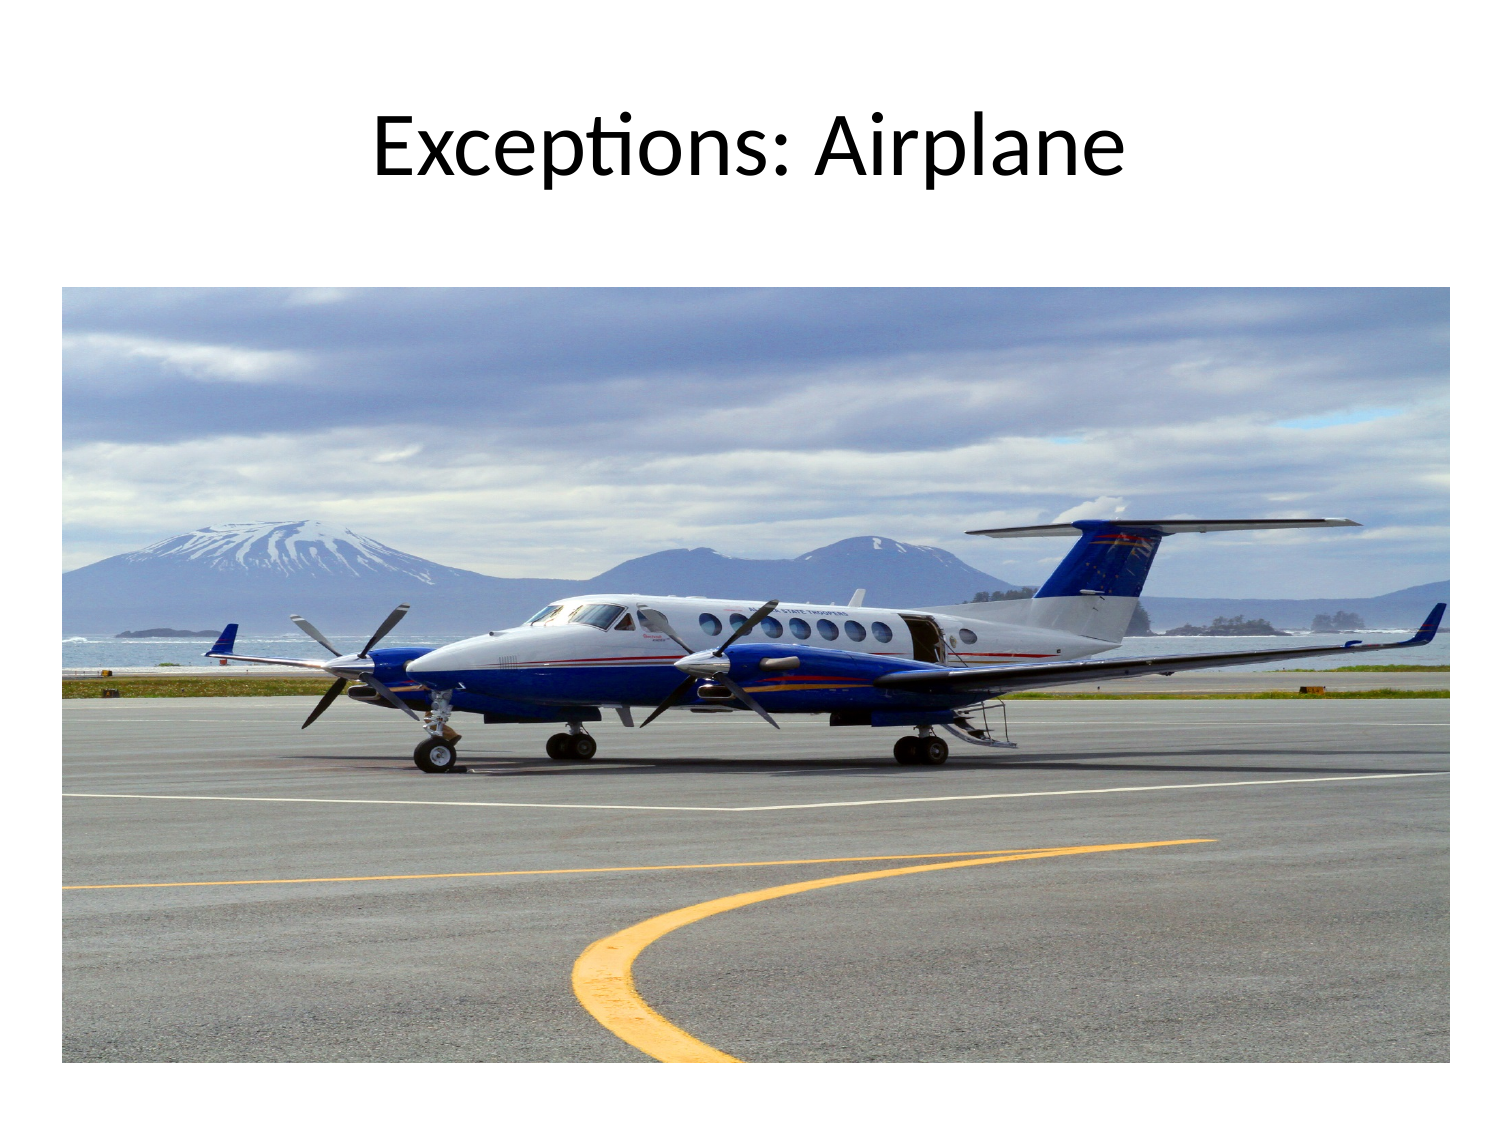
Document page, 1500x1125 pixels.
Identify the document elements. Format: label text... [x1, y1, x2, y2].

title Exceptions: Airplane [75, 45, 1425, 233]
picture [62, 287, 1451, 1063]
